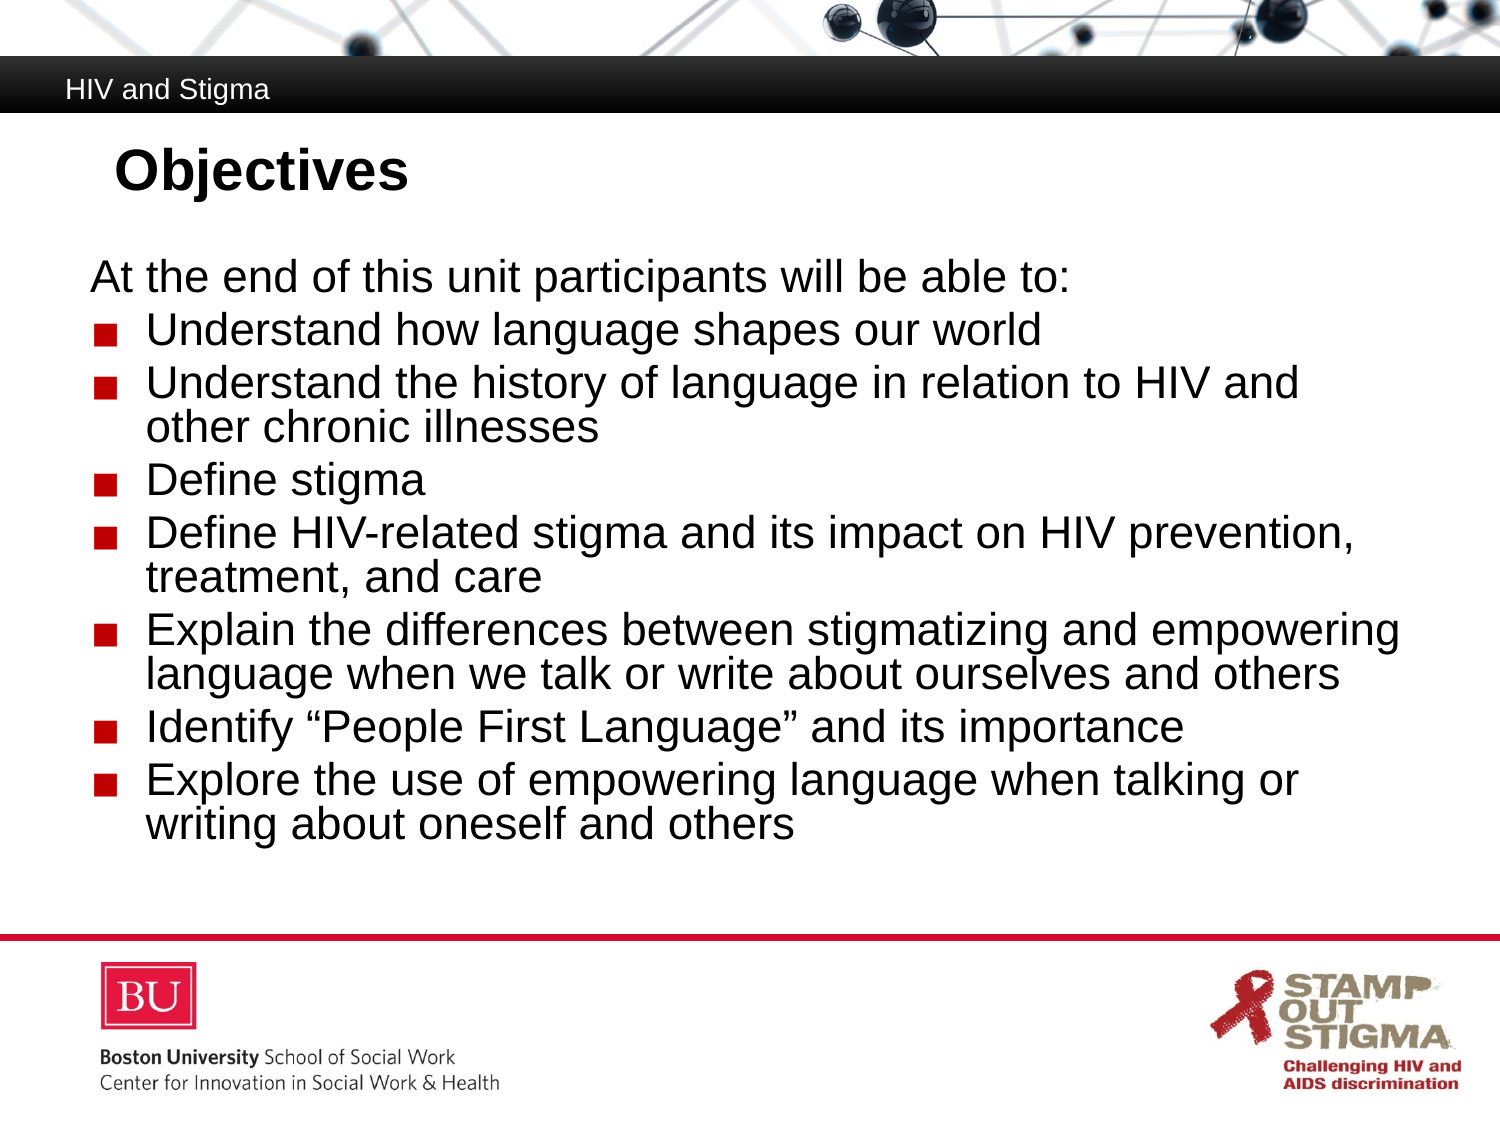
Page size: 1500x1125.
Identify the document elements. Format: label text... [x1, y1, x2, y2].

picture [0, 0, 1500, 56]
list At the end of this unit participants will be able to: Understand how language shapes our world Understand the history of language in relation to HIV and other chronic illnesses Define stigma Define HIV-related stigma and its impact on HIV prevention, treatment, and care Explain the differences between stigmatizing and empowering language when we talk or write about ourselves and others Identify “People First Language” and its importance Explore the use of empowering language when talking or writing about oneself and others [75, 249, 1425, 905]
text_box HIV and Stigma [50, 62, 287, 113]
picture [99, 962, 500, 1095]
title Objectives [99, 125, 1400, 238]
picture [1199, 959, 1465, 1095]
